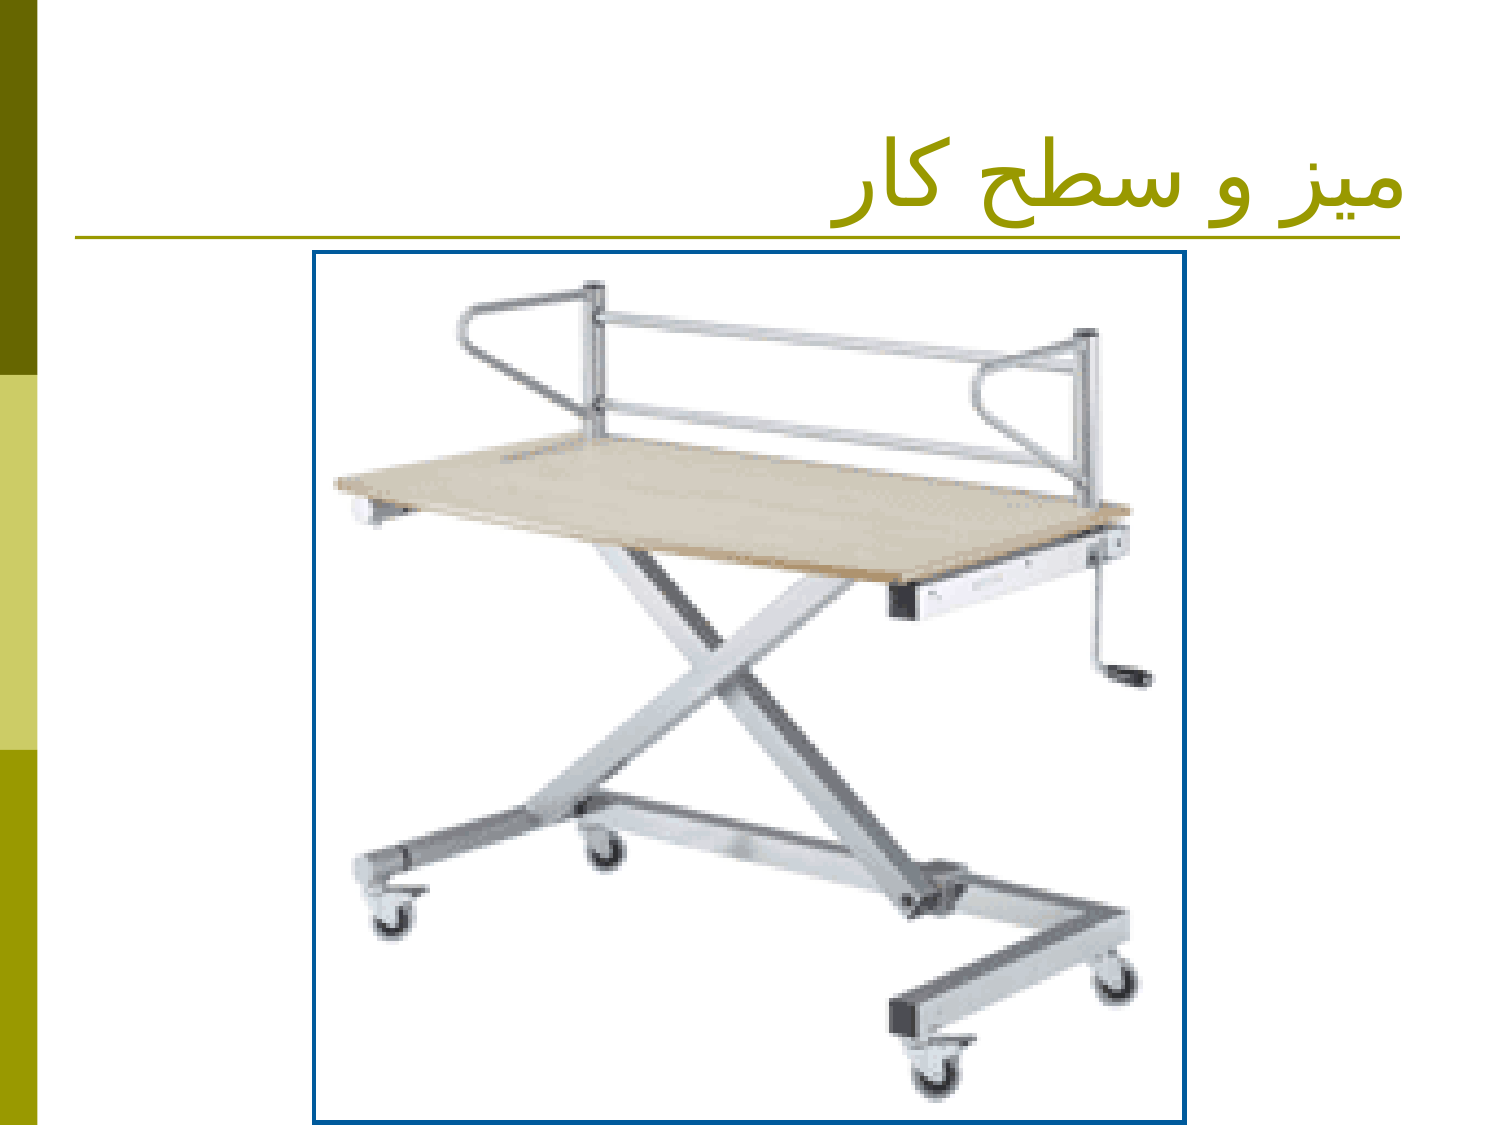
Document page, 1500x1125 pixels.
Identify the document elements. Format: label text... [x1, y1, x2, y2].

title میز و سطح کار [74, 45, 1426, 233]
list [312, 250, 1188, 1125]
